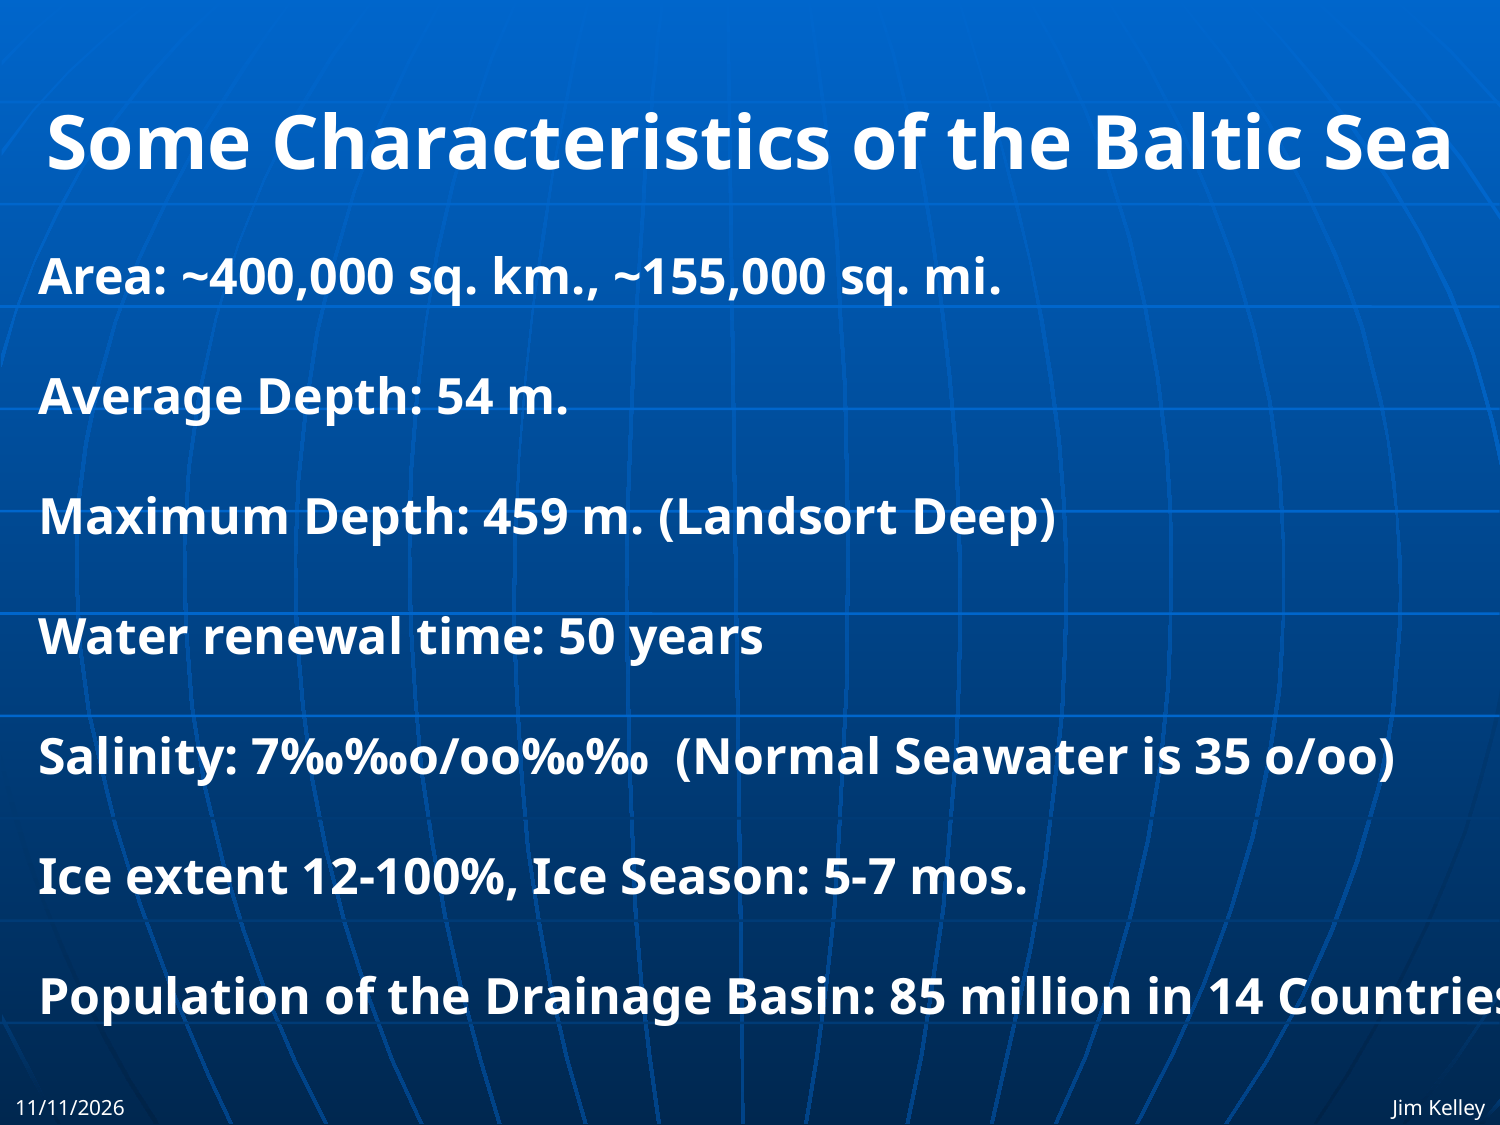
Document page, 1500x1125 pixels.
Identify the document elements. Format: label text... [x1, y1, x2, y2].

footer Jim Kelley [1024, 1087, 1500, 1125]
text_box Some Characteristics of the Baltic Sea Area: ~400,000 sq. km., ~155,000 sq. mi. Average Depth: 54 m. Maximum Depth: 459 m. (Landsort Deep) Water renewal time: 50 years Salinity: 7‰‰o/oo‰‰ (Normal Seawater is 35 o/oo) Ice extent 12-100%, Ice Season: 5-7 mos. Population of the Drainage Basin: 85 million in 14 Countries [0, 87, 1500, 1033]
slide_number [0, 1087, 351, 1125]
